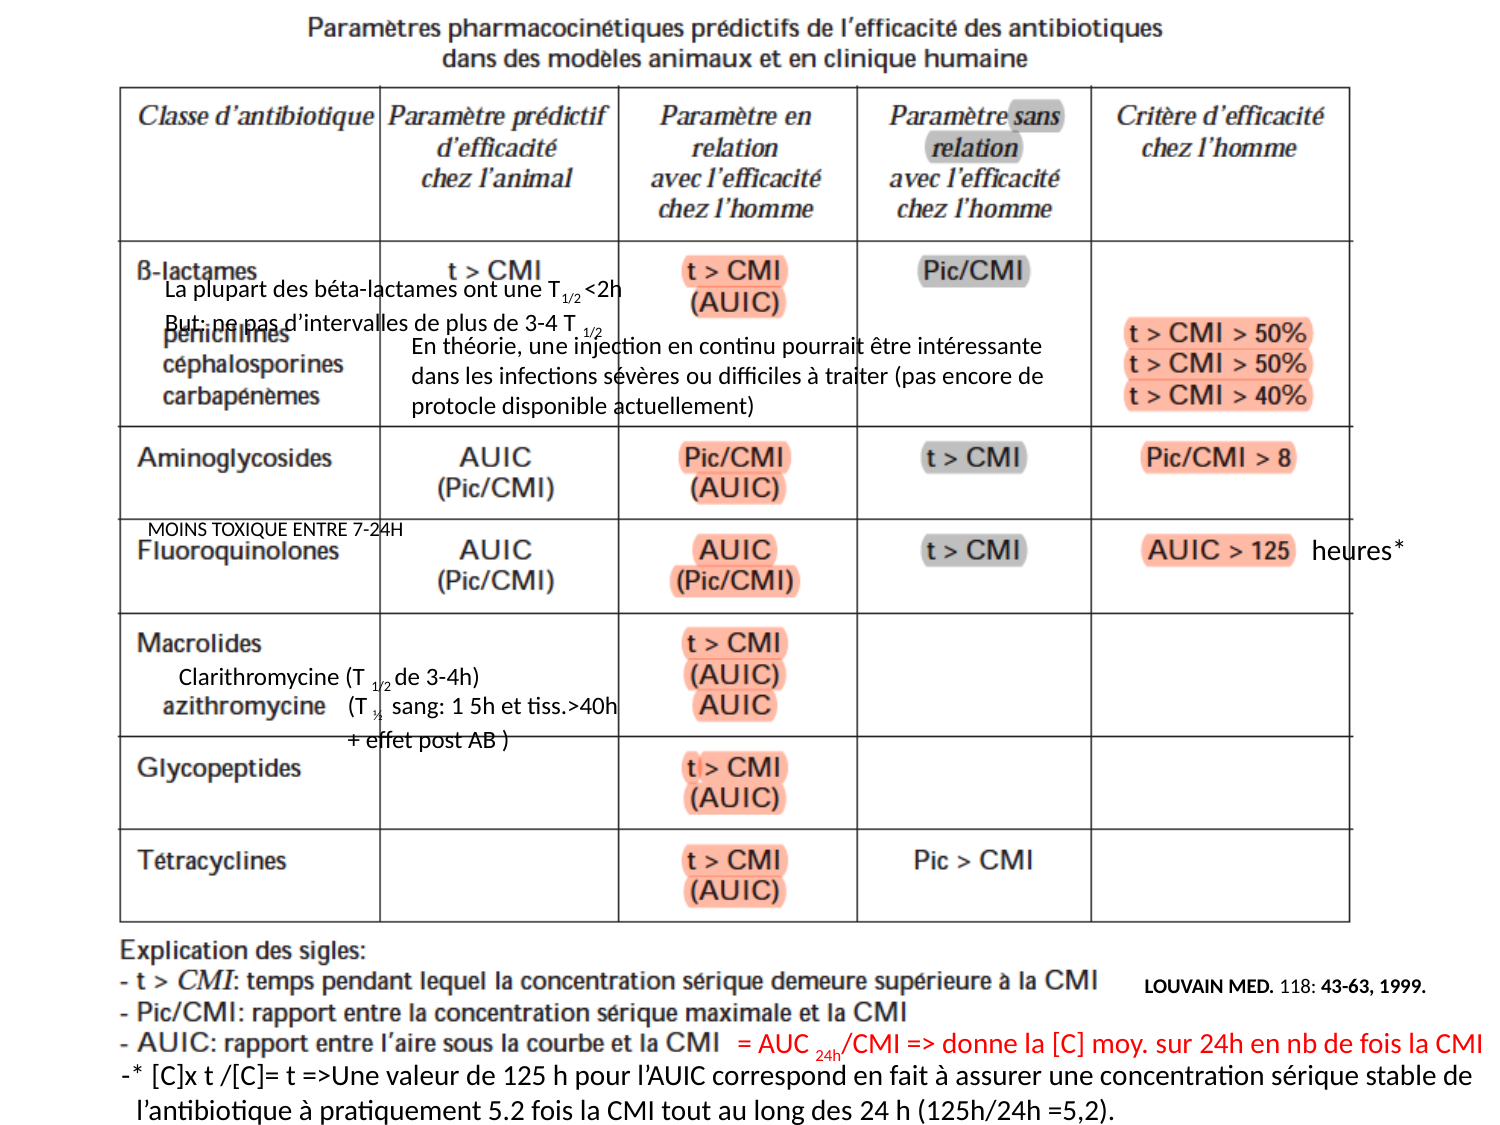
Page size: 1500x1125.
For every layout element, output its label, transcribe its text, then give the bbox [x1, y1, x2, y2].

text_box = AUC 24h/CMI => donne la [C] moy. sur 24h en nb de fois la CMI [1386, 1017, 1499, 1072]
text_box heures* [1386, 524, 1422, 574]
text_box LOUVAIN MED. 118: 43-63, 1999. [1386, 965, 1442, 1006]
picture [103, 0, 1384, 1125]
text_box -* [C]x t /[C]= t =>Une valeur de 125 h pour l’AUIC correspond en fait à assurer une concentration sérique stable de l’antibiotique à pratiquement 5.2 fois la CMI tout au long des 24 h (125h/24h =5,2). [1386, 1049, 1500, 1125]
